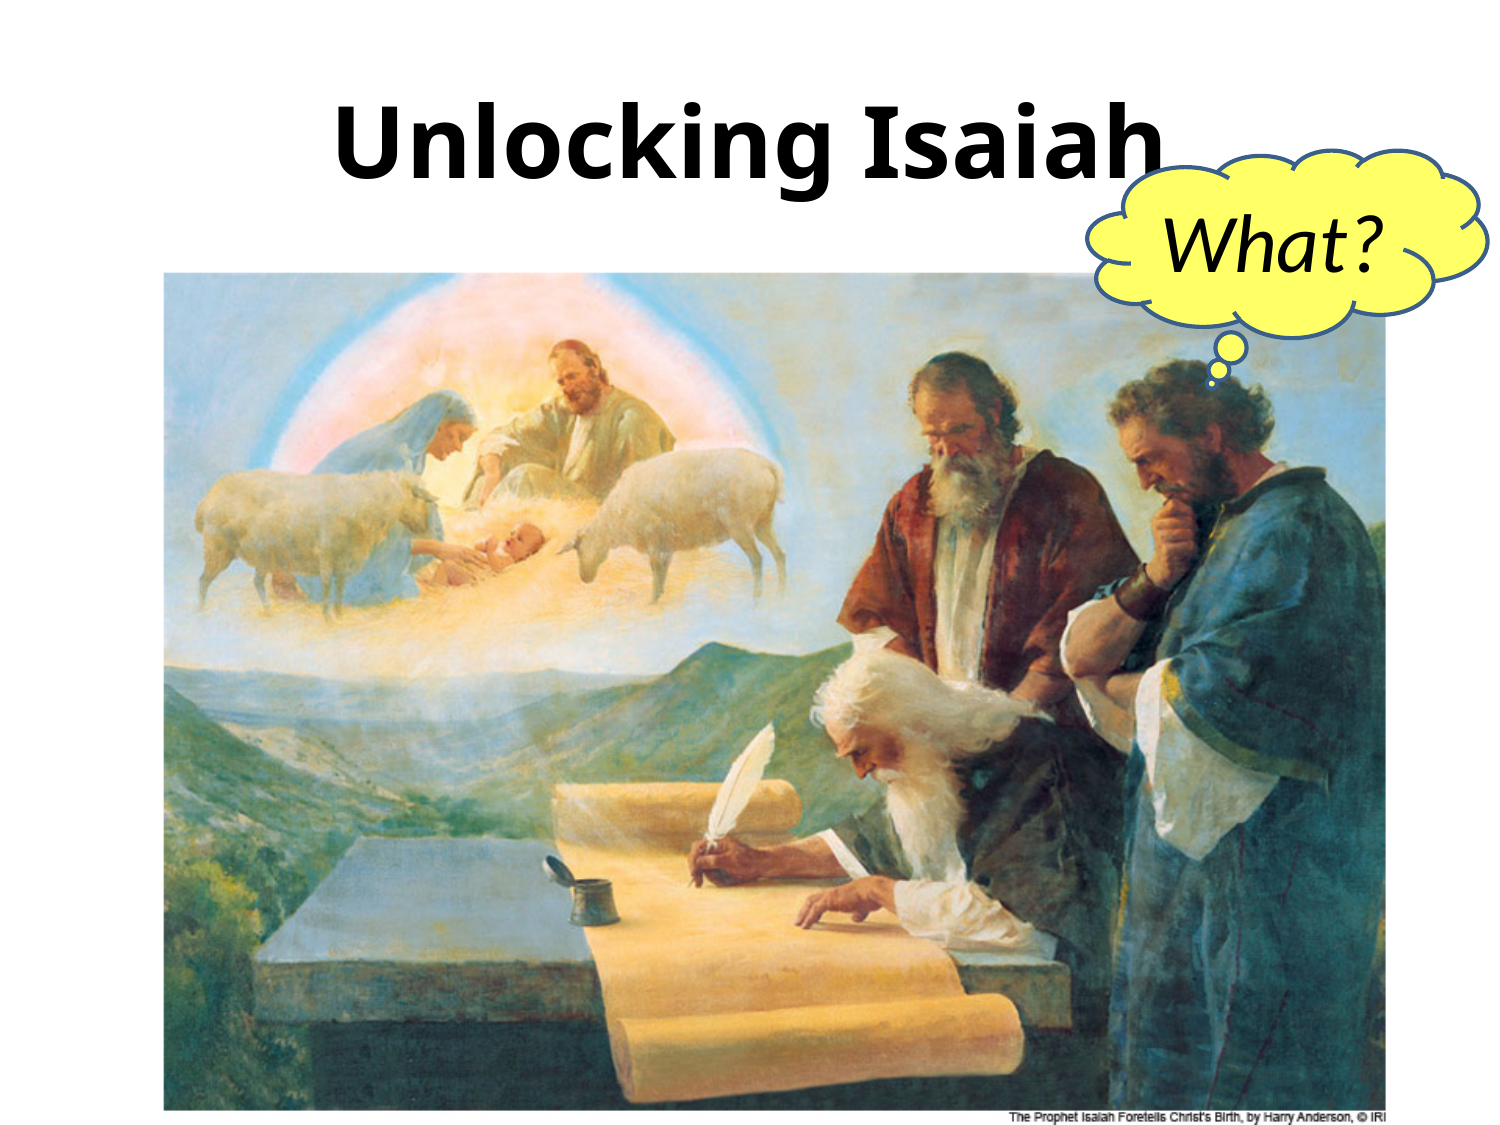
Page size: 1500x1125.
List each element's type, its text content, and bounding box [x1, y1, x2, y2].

picture [149, 259, 1401, 1125]
text_box What? [1085, 148, 1490, 314]
title Unlocking Isaiah [75, 45, 1425, 233]
